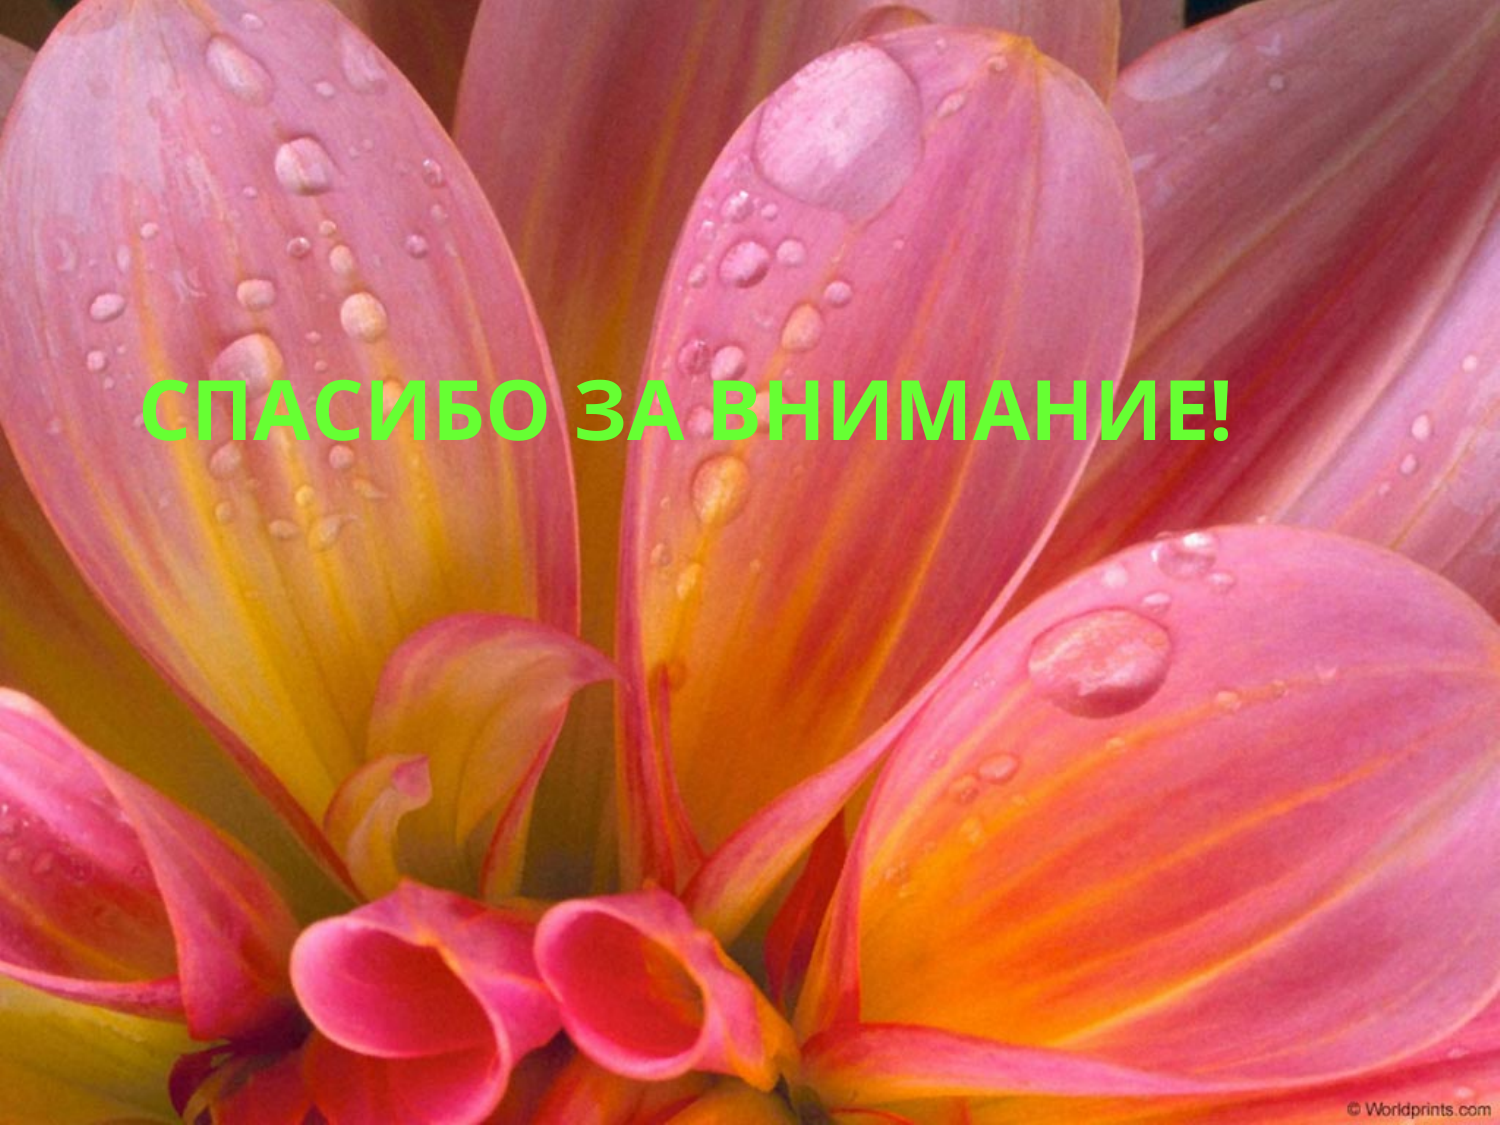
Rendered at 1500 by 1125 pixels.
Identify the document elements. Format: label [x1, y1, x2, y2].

list [0, 0, 1500, 1125]
